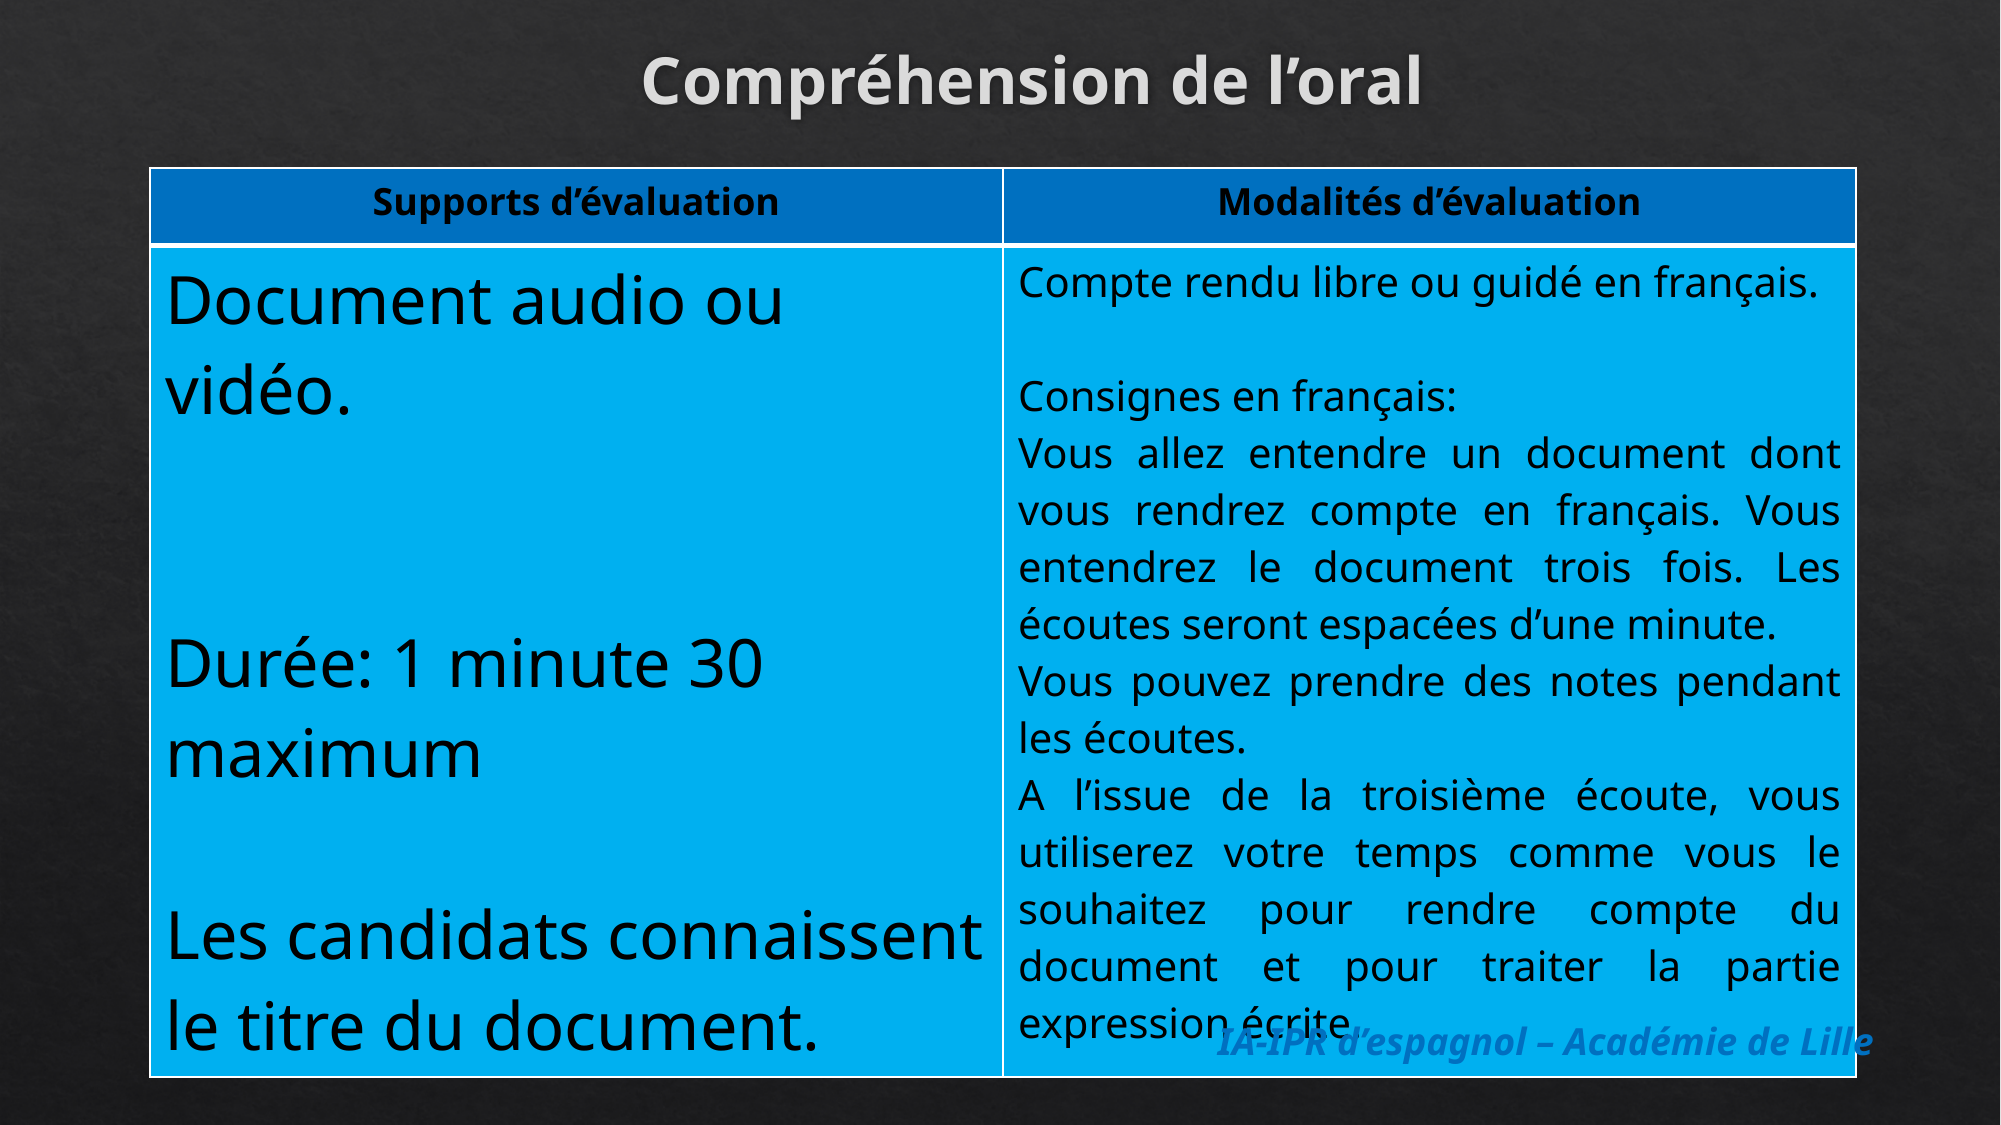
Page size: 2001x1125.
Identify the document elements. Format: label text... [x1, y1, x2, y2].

table_cell Document audio ou vidéo. Durée: 1 minute 30 maximum Les candidats connaissent le titre du document. [151, 248, 1002, 1076]
title Compréhension de l’oral [251, 31, 1814, 125]
table_cell Compte rendu libre ou guidé en français. Consignes en français: Vous allez entendre un document dont vous rendrez compte en français. Vous entendrez le document trois fois. Les écoutes seront espacées d’une minute. Vous pouvez prendre des notes pendant les écoutes. A l’issue de la troisième écoute, vous utiliserez votre temps comme vous le souhaitez pour rendre compte du document et pour traiter la partie expression écrite. [1004, 248, 1855, 1076]
text_box IA-IPR d’espagnol – Académie de Lille [1203, 1010, 1890, 1071]
table_header Modalités d’évaluation [1004, 169, 1855, 243]
table_header Supports d’évaluation [151, 169, 1002, 243]
